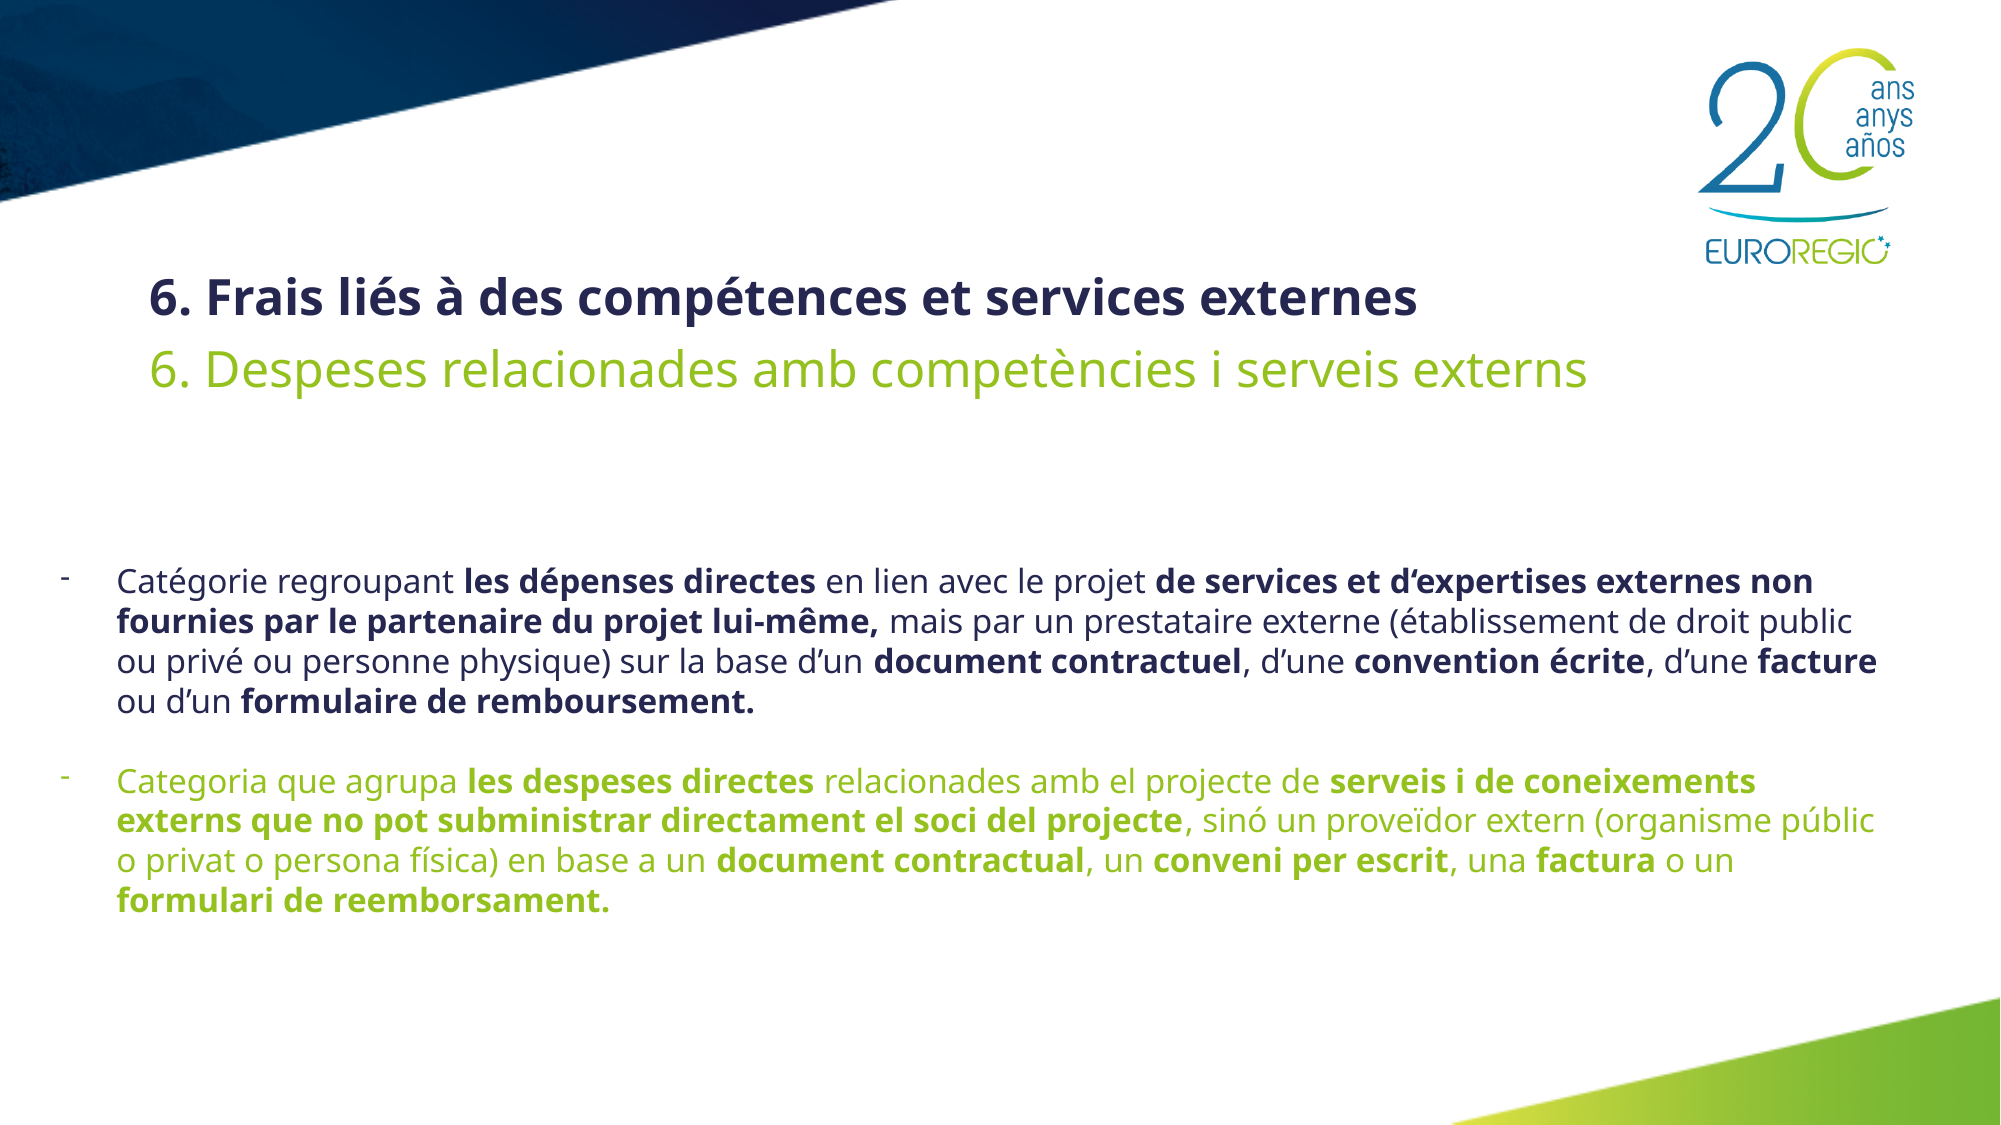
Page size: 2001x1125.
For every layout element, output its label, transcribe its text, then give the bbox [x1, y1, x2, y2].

picture [1661, 12, 1950, 300]
text_box Catégorie regroupant les dépenses directes en lien avec le projet de services et d‘expertises externes non fournies par le partenaire du projet lui-même, mais par un prestataire externe (établissement de droit public ou privé ou personne physique) sur la base d’un document contractuel, d’une convention écrite, d’une facture ou d’un formulaire de remboursement. Categoria que agrupa les despeses directes relacionades amb el projecte de serveis i de coneixements externs que no pot subministrar directament el soci del projecte, sinó un proveïdor extern (organisme públic o privat o persona física) en base a un document contractual, un conveni per escrit, una factura o un formulari de reemborsament. [45, 552, 1895, 927]
text_box 6. Frais liés à des compétences et services externes 6. Despeses relacionades amb competències i serveis externs [134, 257, 1605, 405]
title [210, 92, 508, 220]
text_box [168, 273, 1950, 1056]
